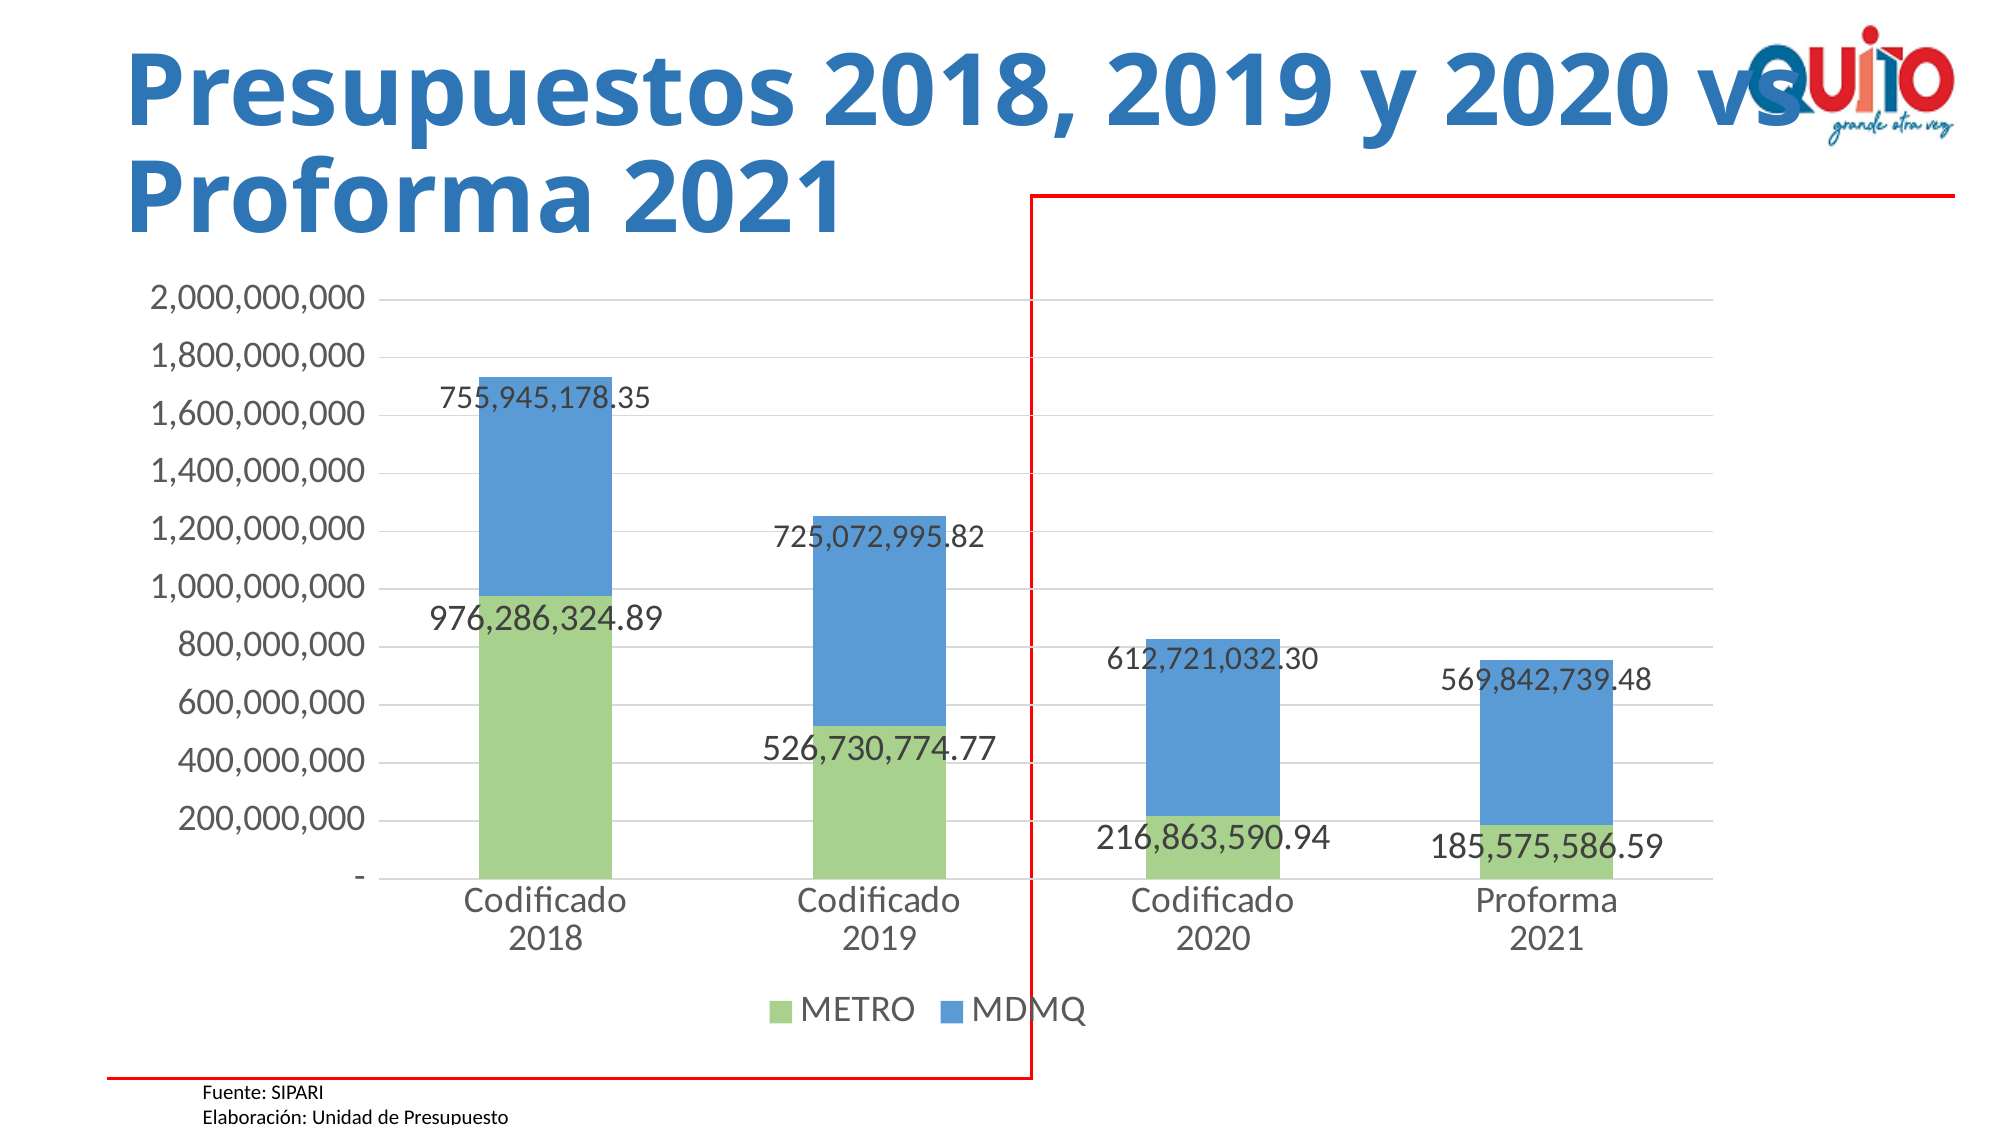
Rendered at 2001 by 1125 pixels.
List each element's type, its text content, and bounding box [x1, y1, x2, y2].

picture [1727, 11, 1977, 163]
text_box Fuente: SIPARI Elaboración: Unidad de Presupuesto [187, 1071, 922, 1125]
title Presupuestos 2018, 2019 y 2020 vs Proforma 2021 [108, 31, 1834, 249]
chart [108, 265, 1747, 1039]
